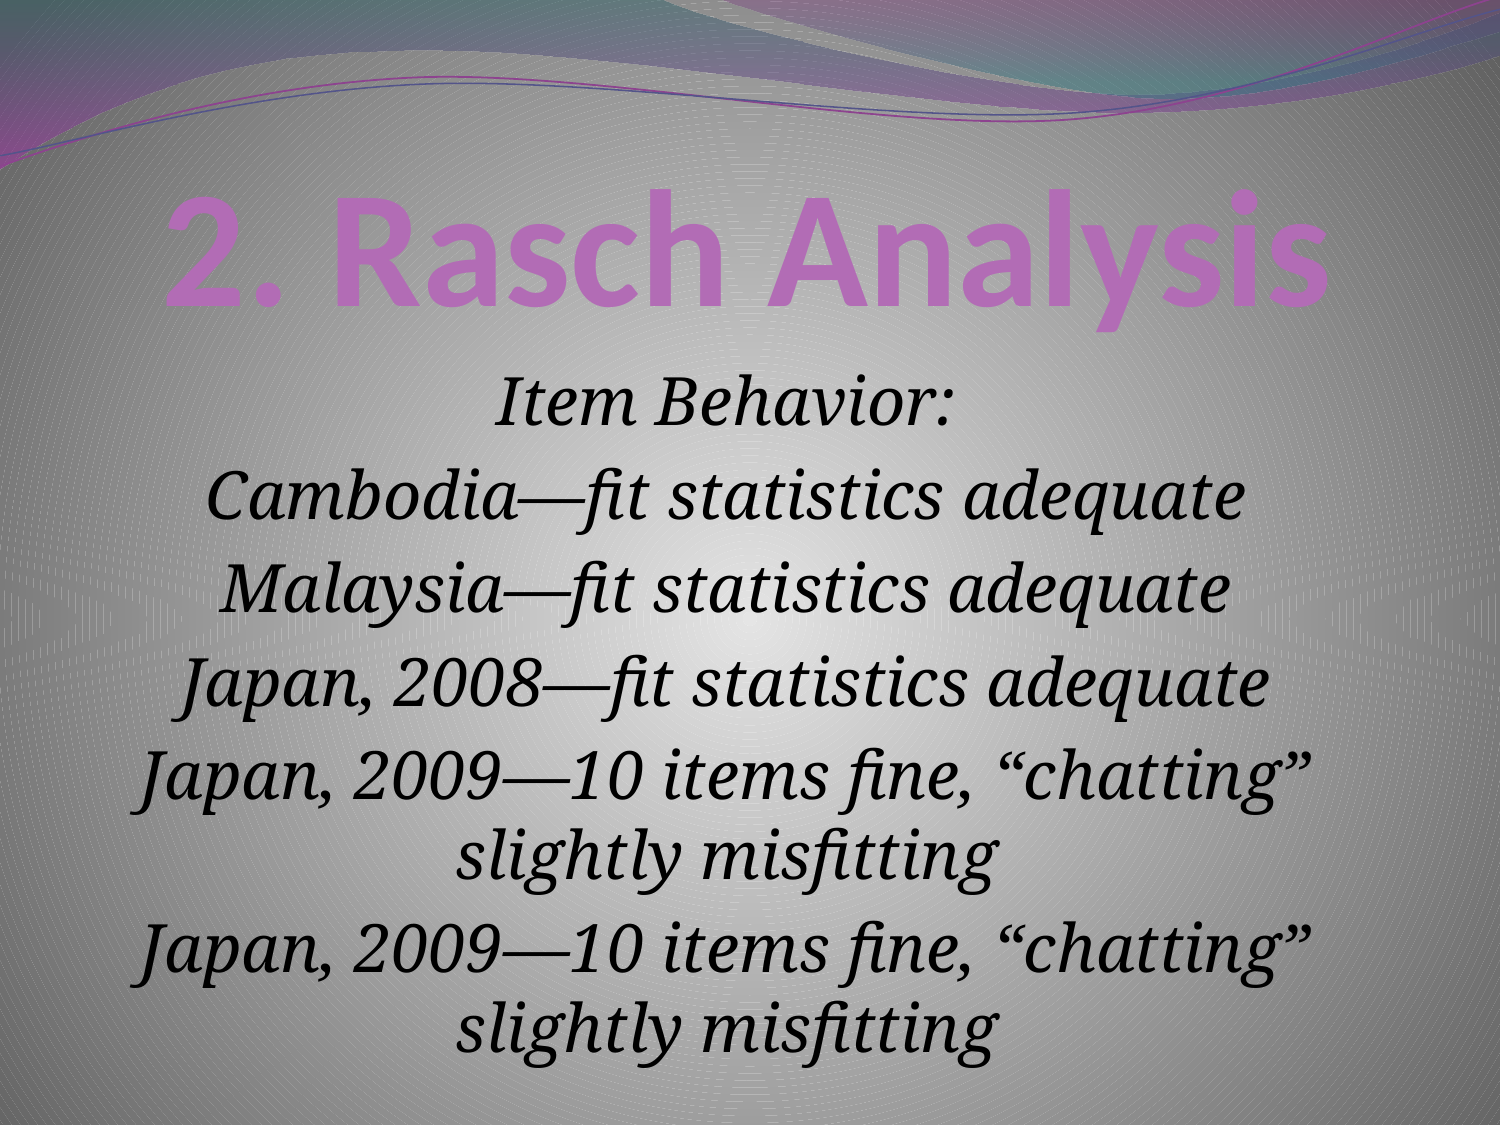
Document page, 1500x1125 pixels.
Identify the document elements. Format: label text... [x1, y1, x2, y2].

subtitle Item Behavior: Cambodia—fit statistics adequate Malaysia—fit statistics adequate Japan, 2008—fit statistics adequate Japan, 2009—10 items fine, “chatting” slightly misfitting Japan, 2009—10 items fine, “chatting” slightly misfitting [87, 351, 1376, 1114]
title 2. Rasch Analysis [69, 23, 1430, 340]
